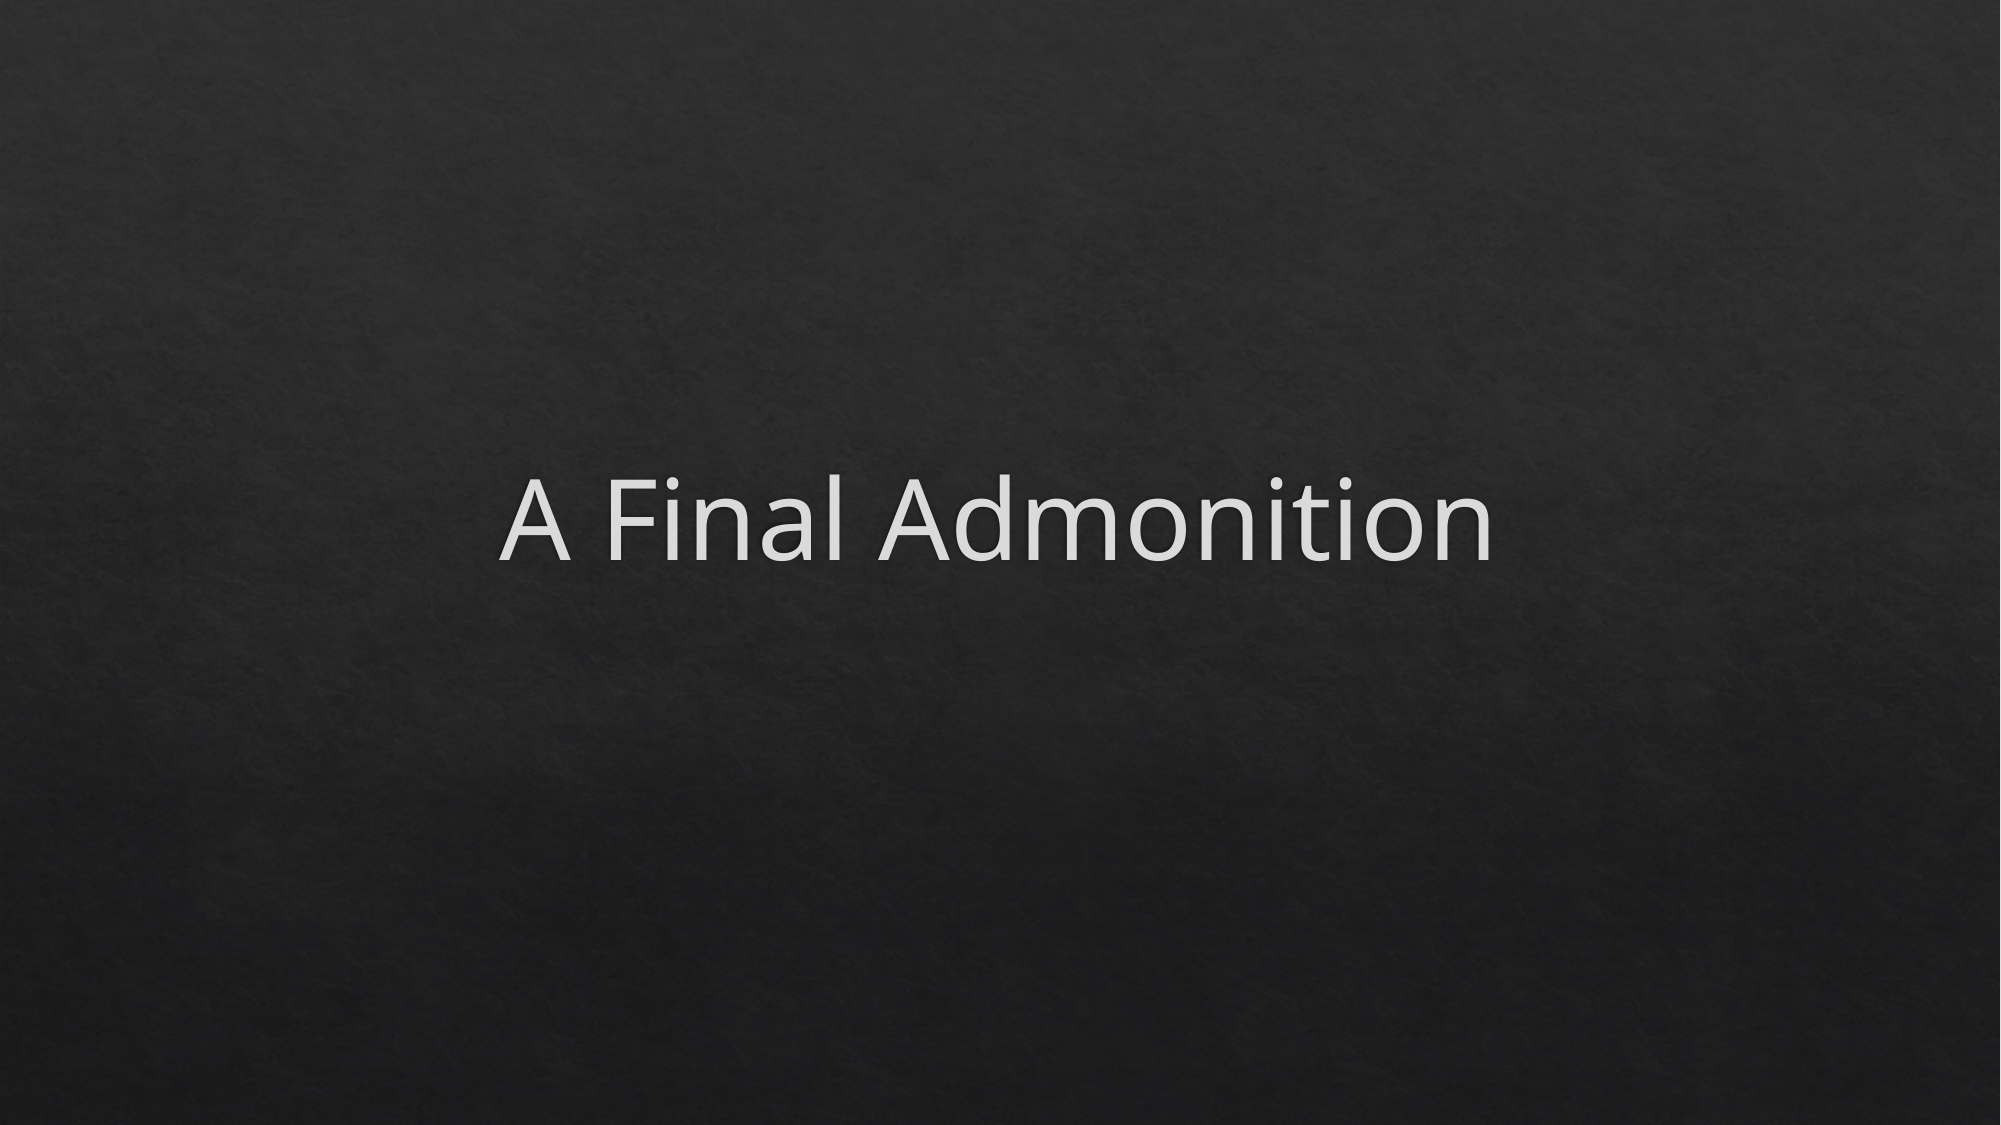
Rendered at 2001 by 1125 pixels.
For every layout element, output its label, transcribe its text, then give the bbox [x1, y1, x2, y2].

title A Final Admonition [224, 290, 1774, 591]
